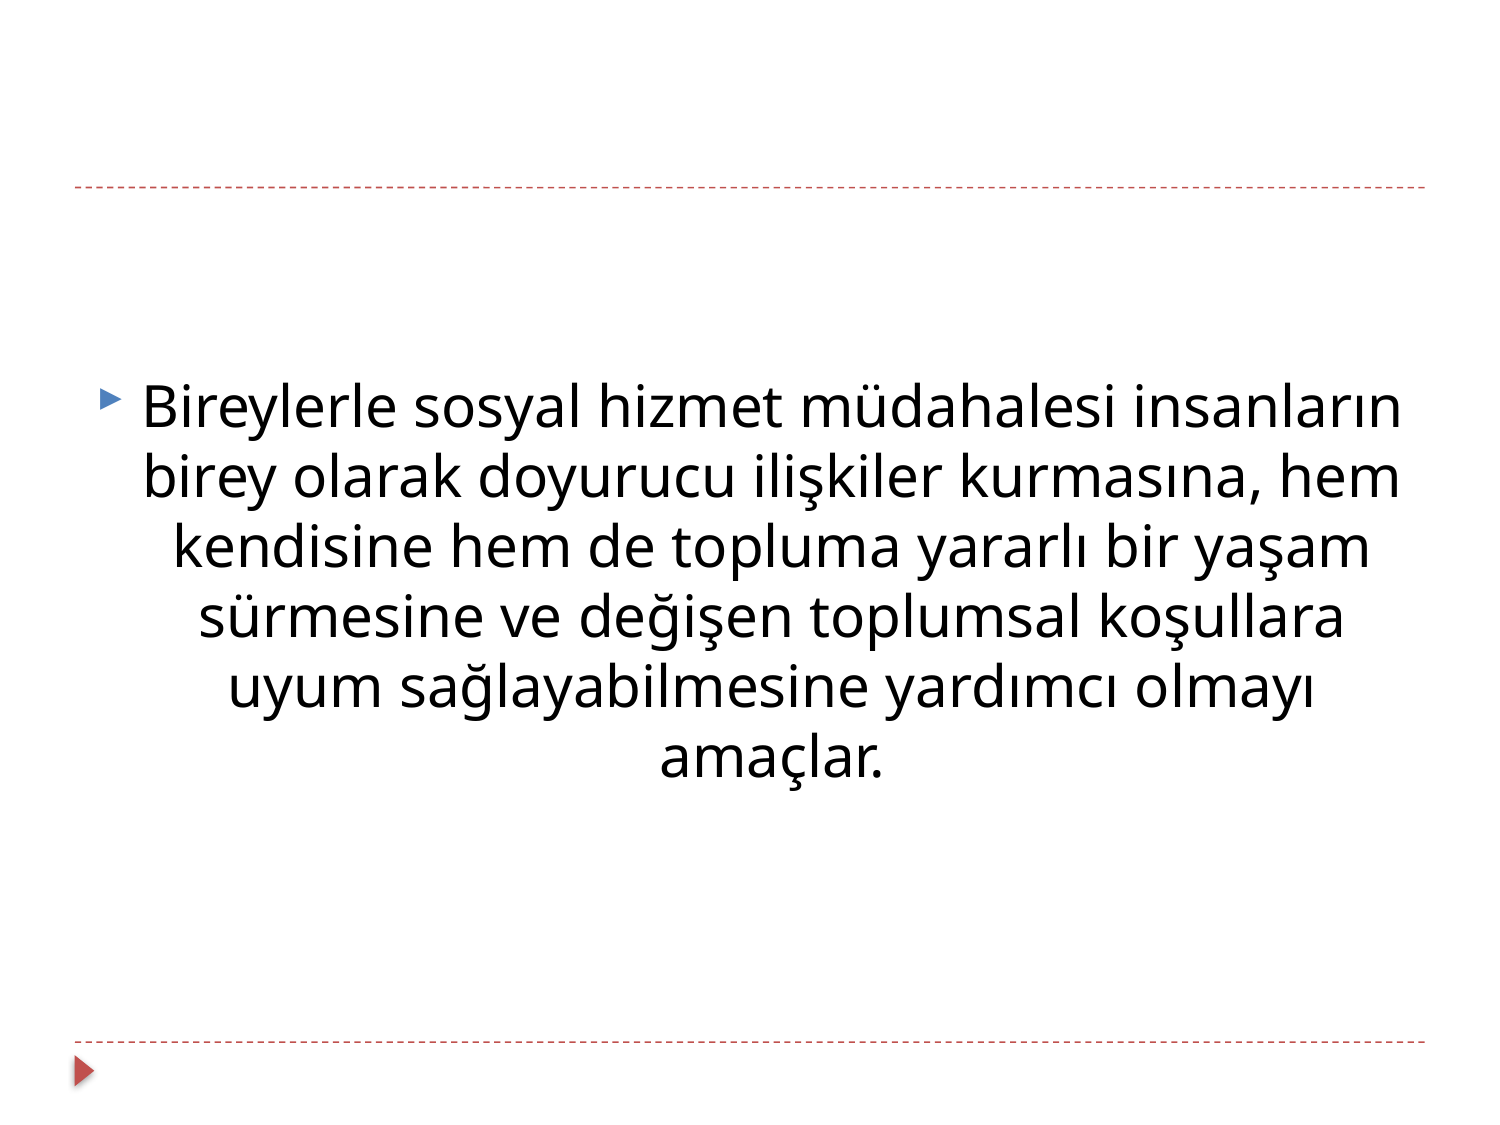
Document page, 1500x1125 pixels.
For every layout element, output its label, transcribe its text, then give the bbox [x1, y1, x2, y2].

list Bireylerle sosyal hizmet müdahalesi insanların birey olarak doyurucu ilişkiler kurmasına, hem kendisine hem de topluma yararlı bir yaşam sürmesine ve değişen toplumsal koşullara uyum sağlayabilmesine yardımcı olmayı amaçlar. [75, 361, 1425, 1010]
